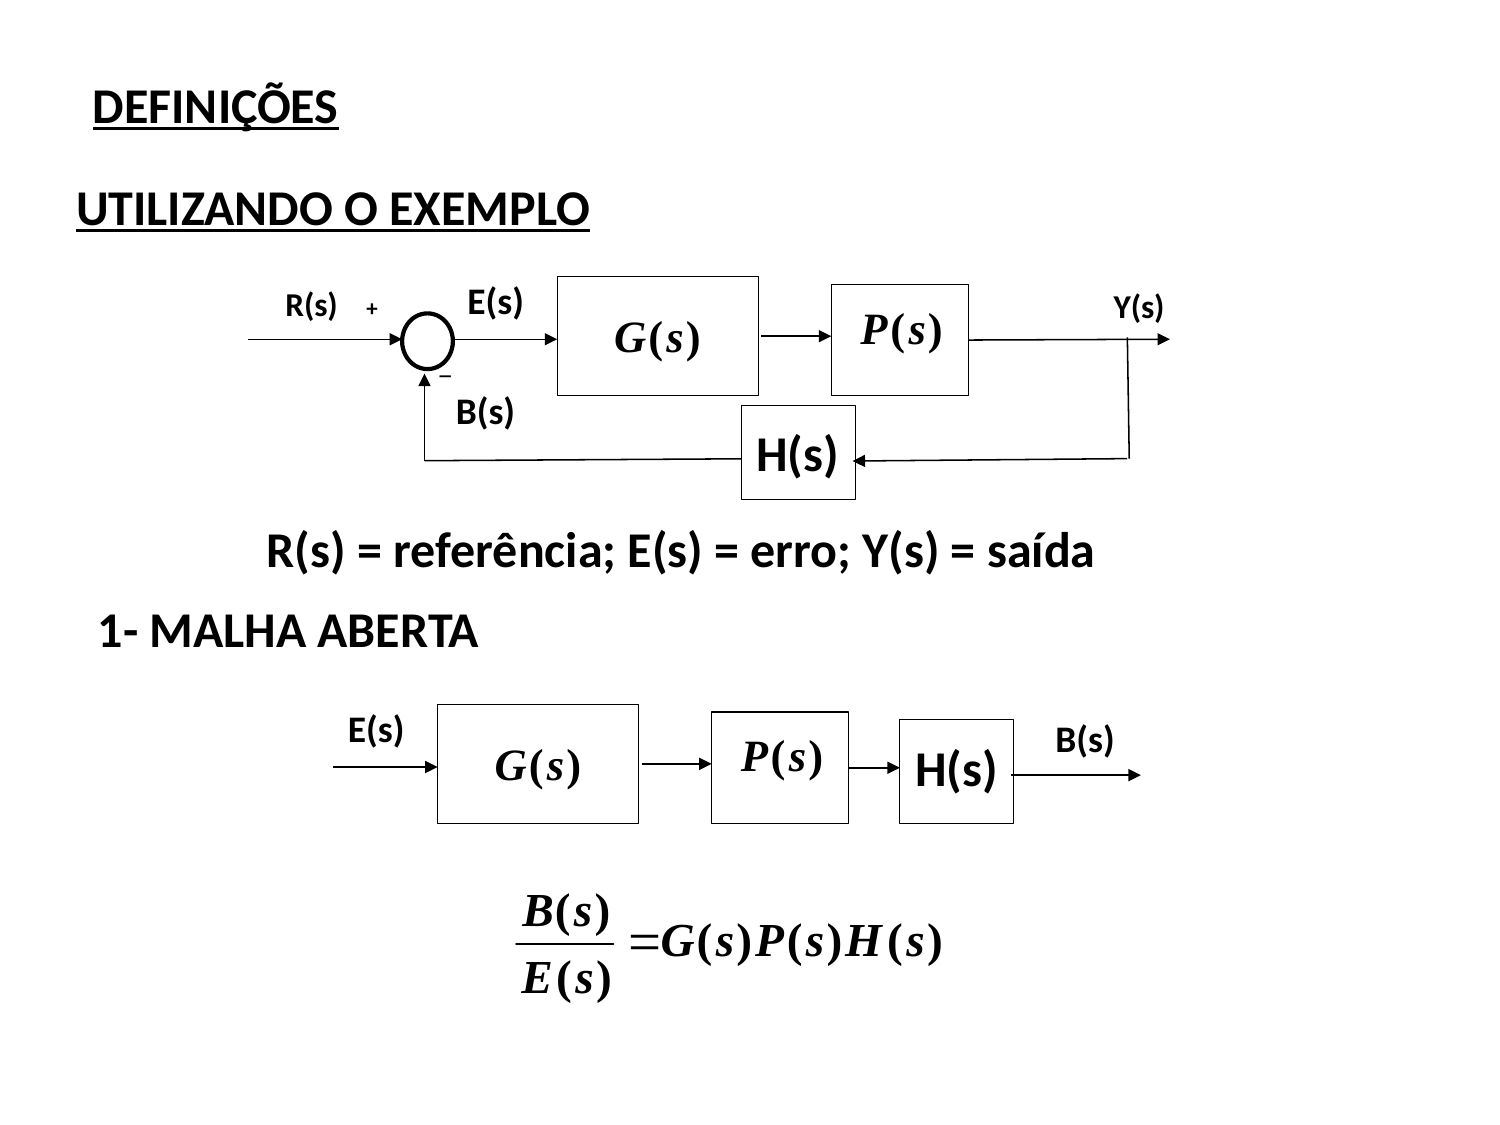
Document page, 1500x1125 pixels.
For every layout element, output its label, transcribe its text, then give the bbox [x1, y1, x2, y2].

text_box UTILIZANDO O EXEMPLO [61, 167, 606, 243]
text_box [402, 313, 453, 370]
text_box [609, 311, 707, 372]
text_box DEFINIÇÕES [78, 66, 354, 142]
text_box E(s) [452, 269, 540, 330]
text_box + [351, 281, 412, 338]
text_box [557, 276, 759, 396]
text_box 1- MALHA ABERTA [83, 589, 495, 665]
text_box B(s) [441, 379, 531, 440]
text_box R(s) = referência; E(s) = erro; Y(s) = saída [252, 510, 1112, 586]
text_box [507, 881, 950, 1012]
text_box B(s) [1040, 707, 1130, 767]
text_box [437, 704, 639, 824]
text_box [489, 738, 587, 800]
text_box Y(s) [1098, 271, 1184, 322]
text_box [831, 284, 969, 396]
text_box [852, 458, 1128, 462]
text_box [731, 730, 829, 791]
text_box H(s) [741, 405, 856, 500]
text_box R(s) [270, 269, 356, 337]
text_box [711, 712, 849, 824]
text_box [851, 302, 949, 363]
text_box E(s) [333, 697, 420, 758]
text_box H(s) [899, 719, 1014, 824]
text_box _ [424, 347, 497, 395]
